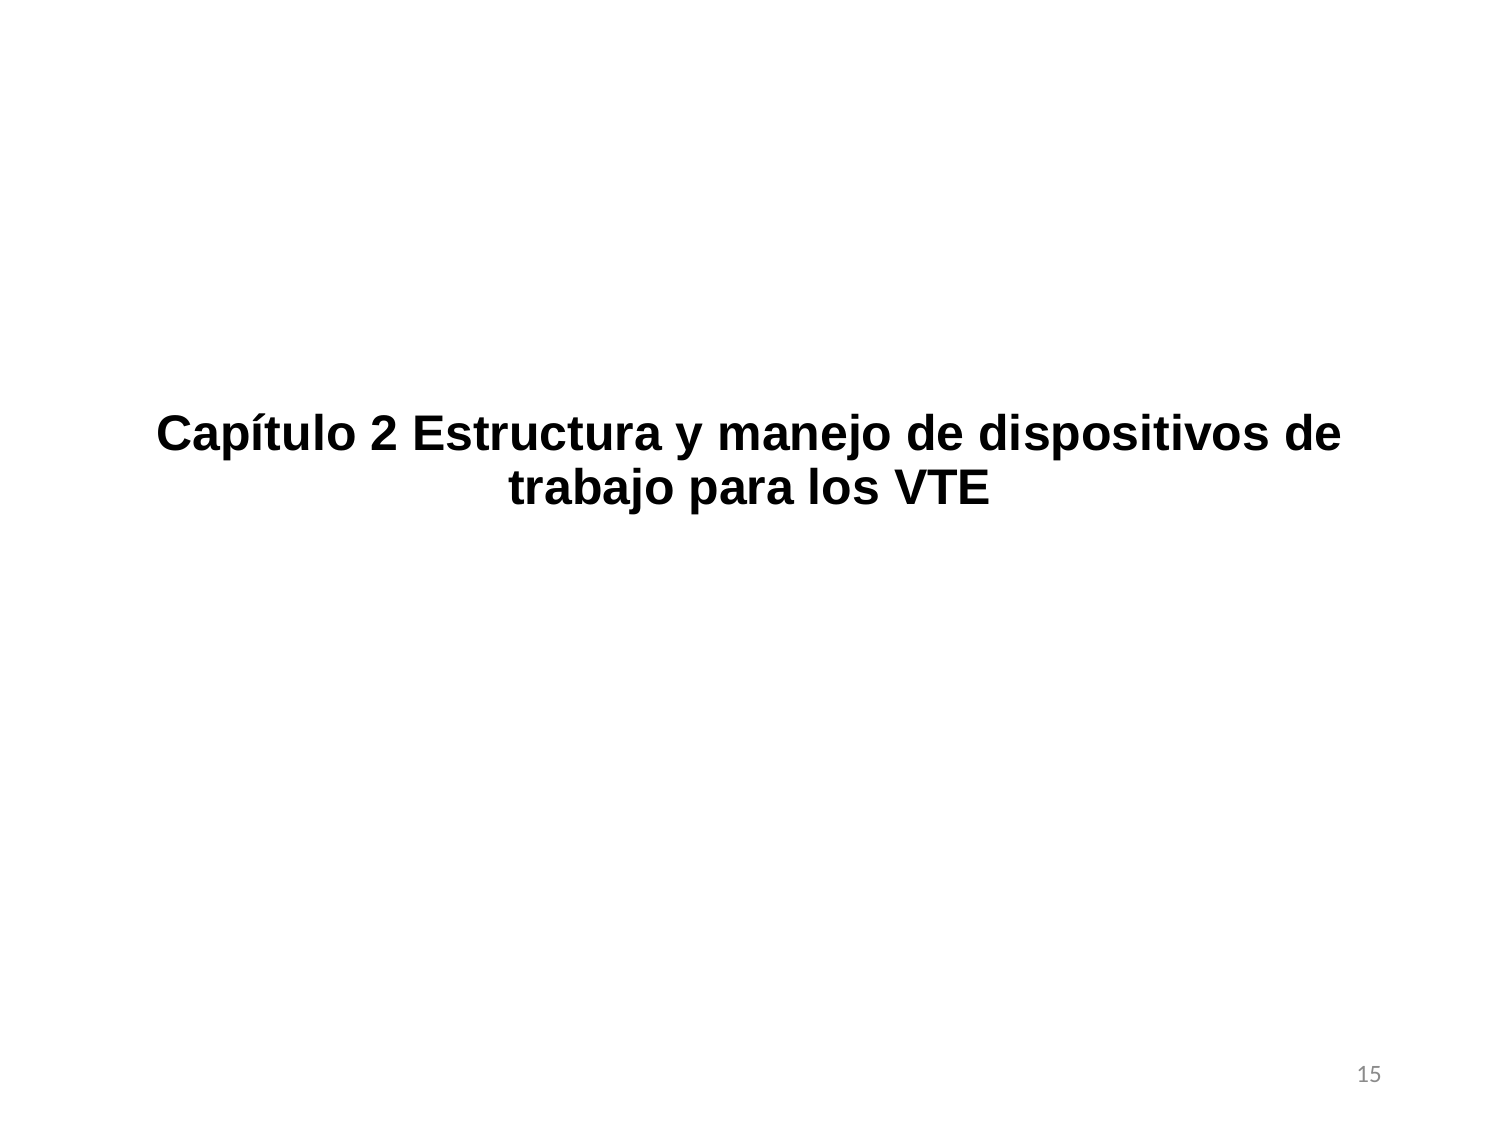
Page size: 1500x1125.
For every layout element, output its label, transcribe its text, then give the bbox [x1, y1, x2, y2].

title Capítulo 2 Estructura y manejo de dispositivos de trabajo para los VTE [112, 396, 1388, 623]
slide_number 15 [1059, 1042, 1397, 1103]
